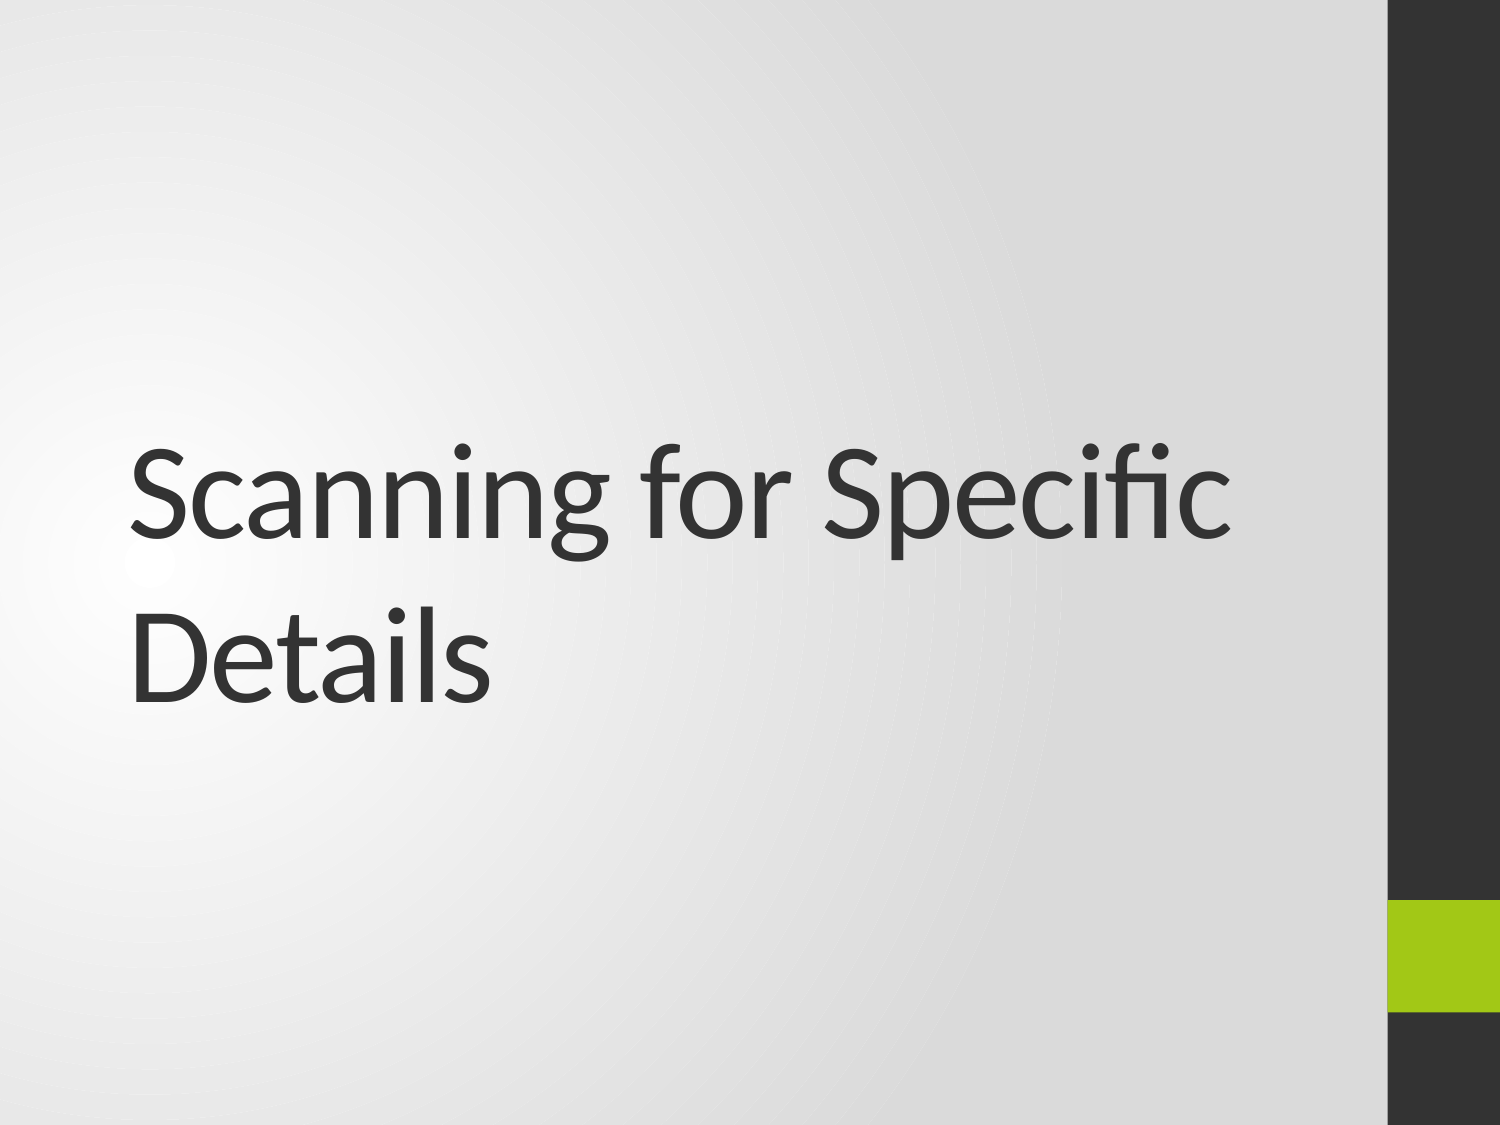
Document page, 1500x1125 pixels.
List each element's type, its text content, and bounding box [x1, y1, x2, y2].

title Scanning for Specific Details [112, 312, 1350, 738]
